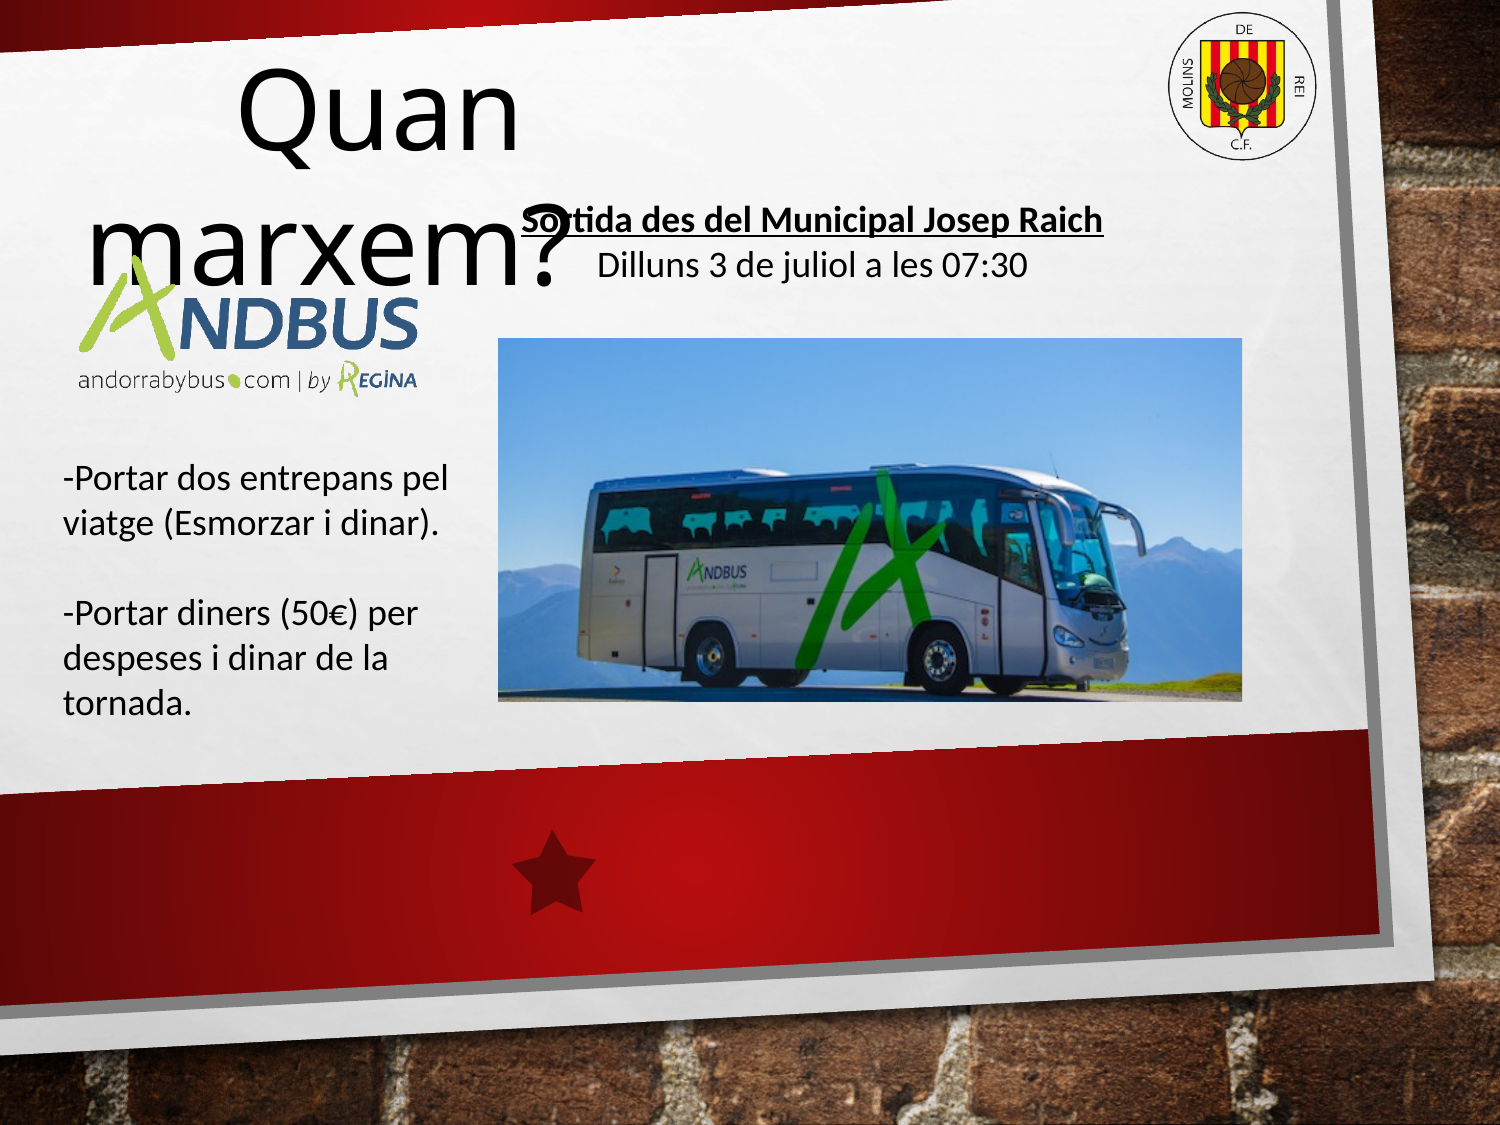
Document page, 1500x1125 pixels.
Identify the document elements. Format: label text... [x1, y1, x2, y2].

picture [76, 252, 420, 400]
text_box [187, 610, 497, 672]
text_box Quan marxem? [76, 30, 975, 252]
text_box Sortida des del Municipal Josep Raich Dilluns 3 de juliol a les 07:30 [375, 187, 1250, 383]
picture [497, 338, 1243, 702]
text_box -Portar dos entrepans pel viatge (Esmorzar i dinar). -Portar diners (50€) per despeses i dinar de la tornada. [47, 445, 498, 731]
picture [1167, 11, 1318, 162]
picture [0, 0, 1500, 1125]
